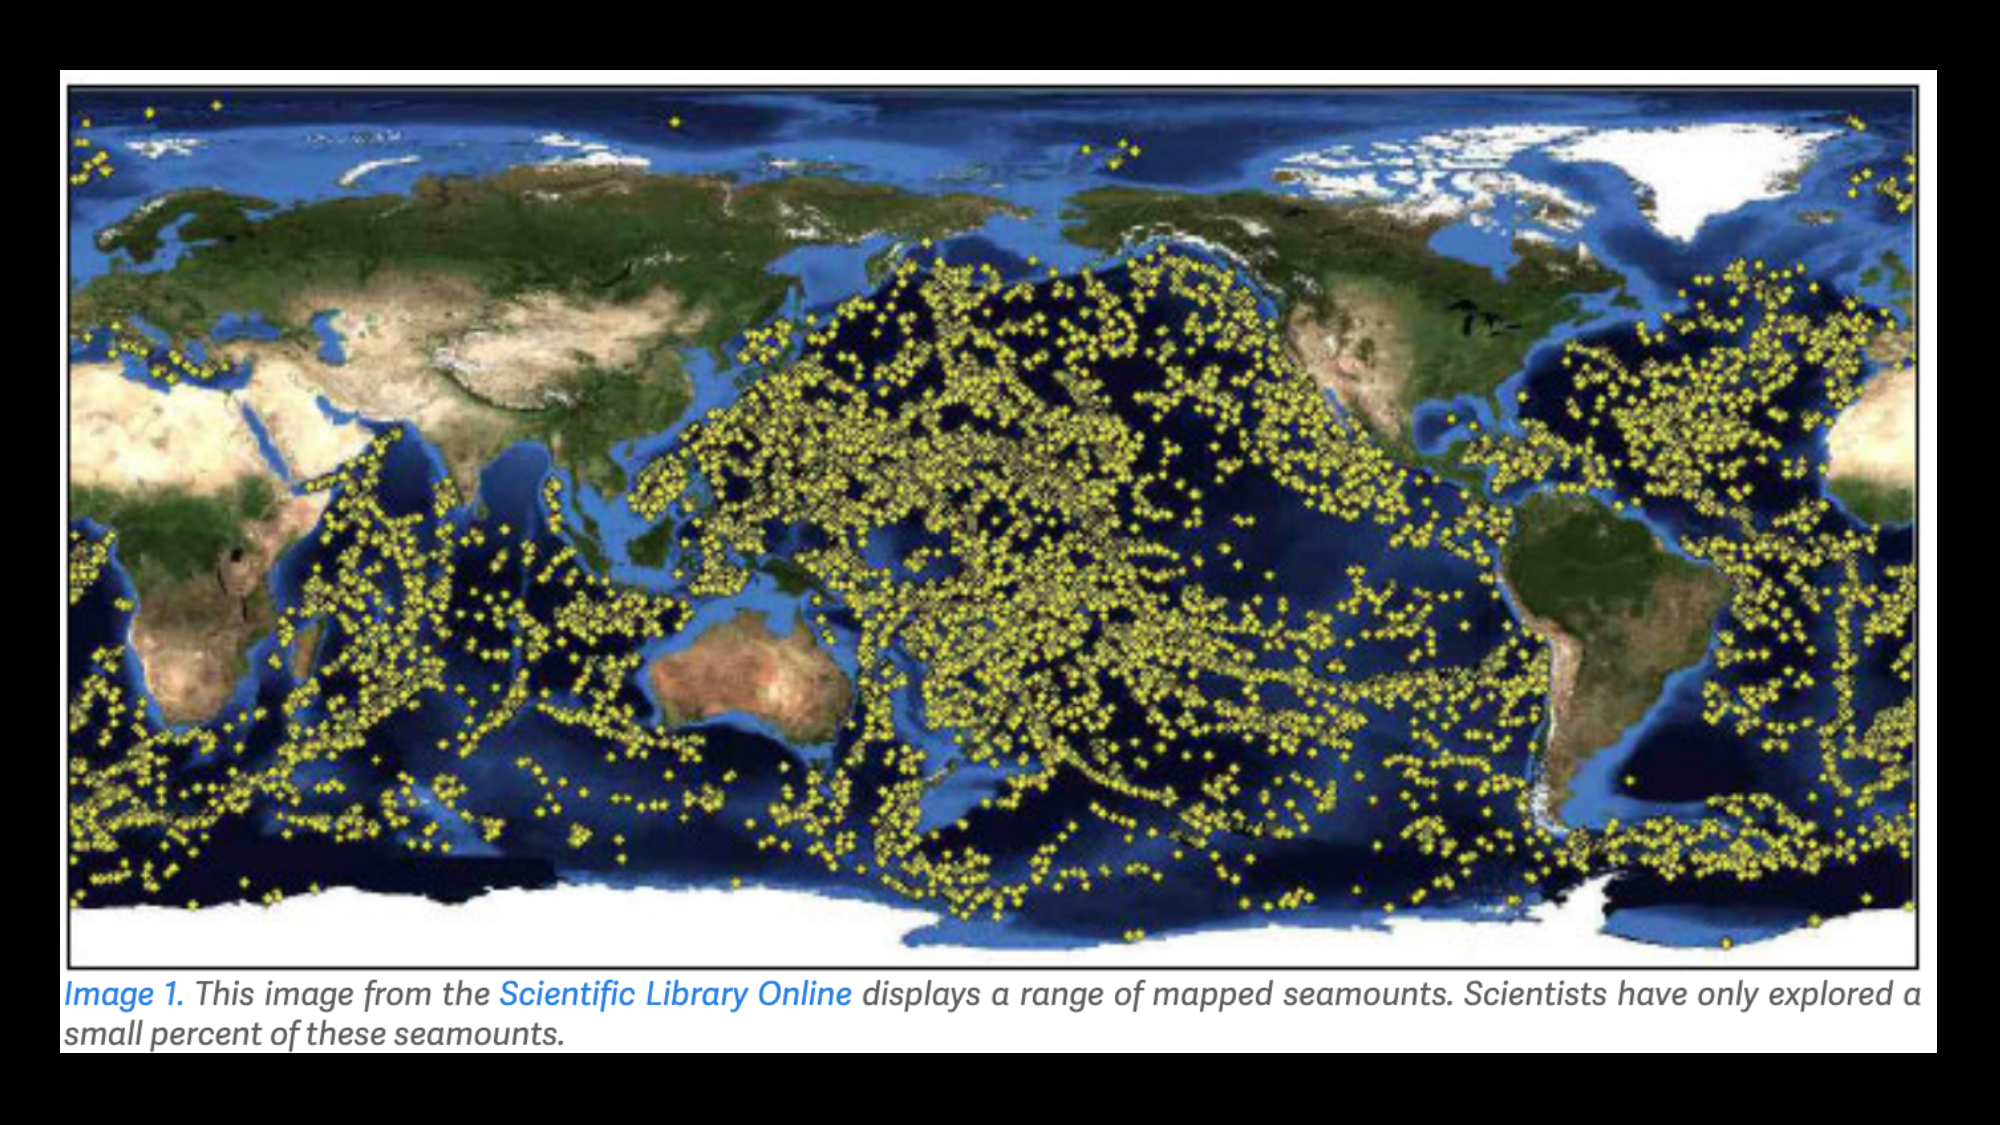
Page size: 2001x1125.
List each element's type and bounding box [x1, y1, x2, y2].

picture [60, 70, 1937, 1053]
